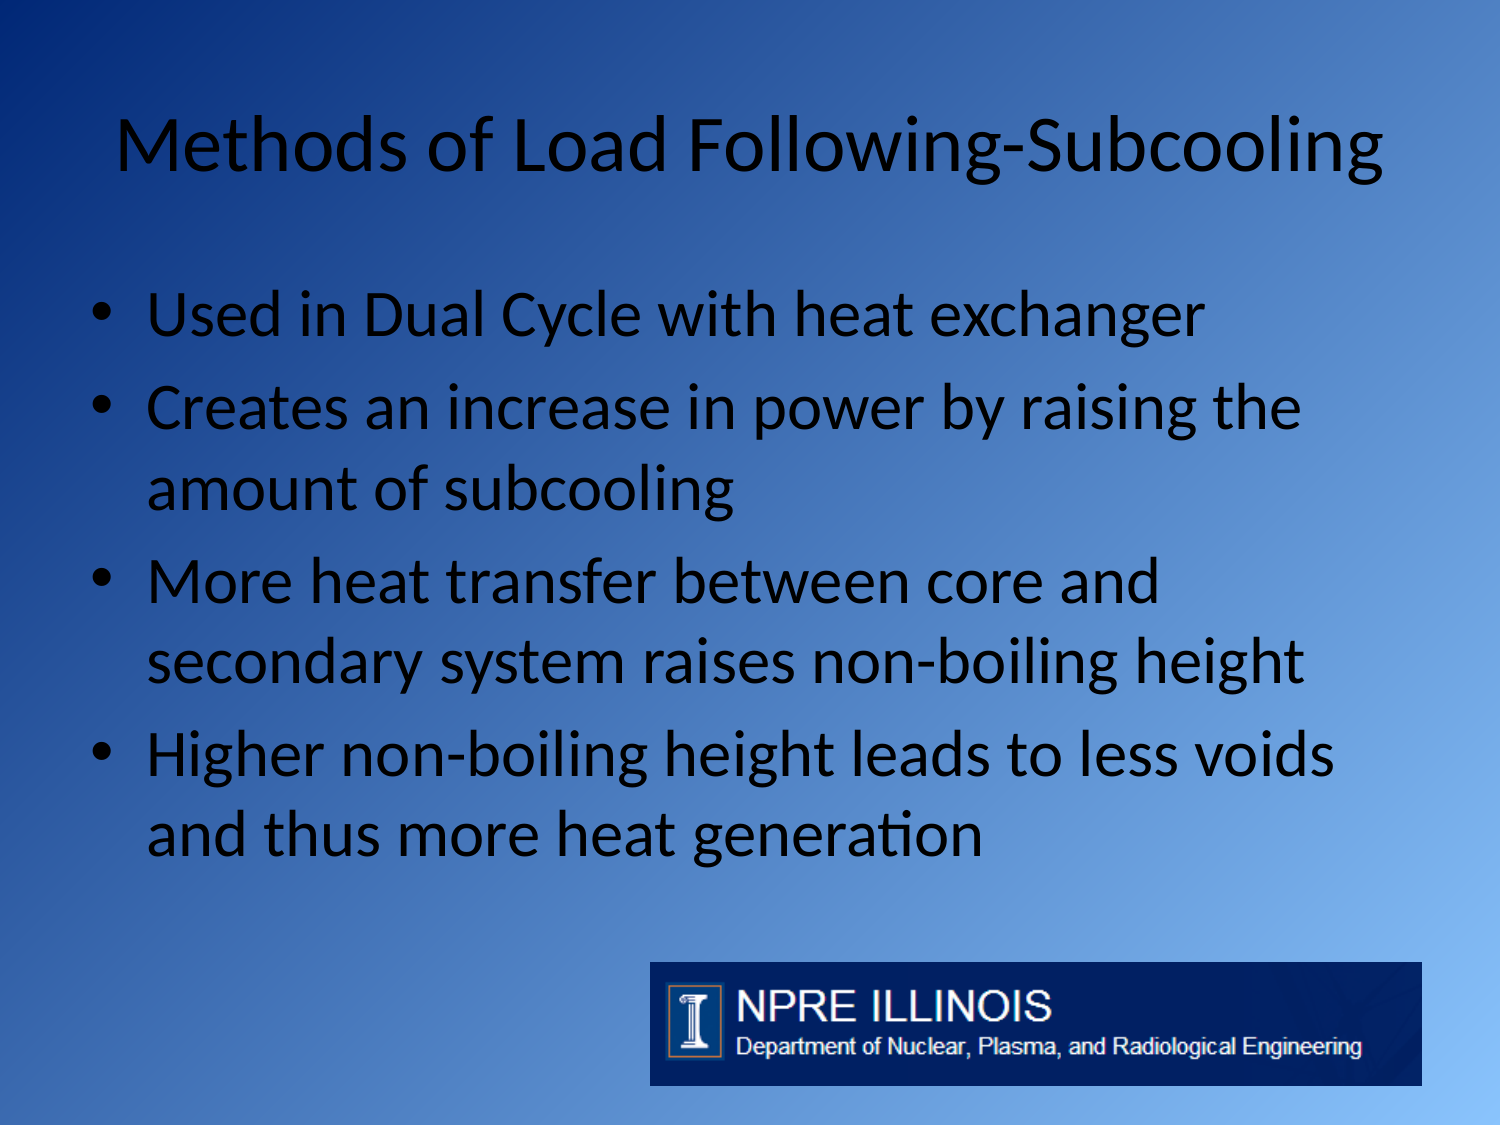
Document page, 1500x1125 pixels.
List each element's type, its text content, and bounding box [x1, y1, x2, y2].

picture [650, 1005, 1422, 1086]
title Methods of Load Following-Subcooling [75, 45, 1425, 233]
slide_number 28 [1074, 1042, 1425, 1103]
list Used in Dual Cycle with heat exchanger Creates an increase in power by raising the amount of subcooling More heat transfer between core and secondary system raises non-boiling height Higher non-boiling height leads to less voids and thus more heat generation [75, 262, 1425, 1005]
